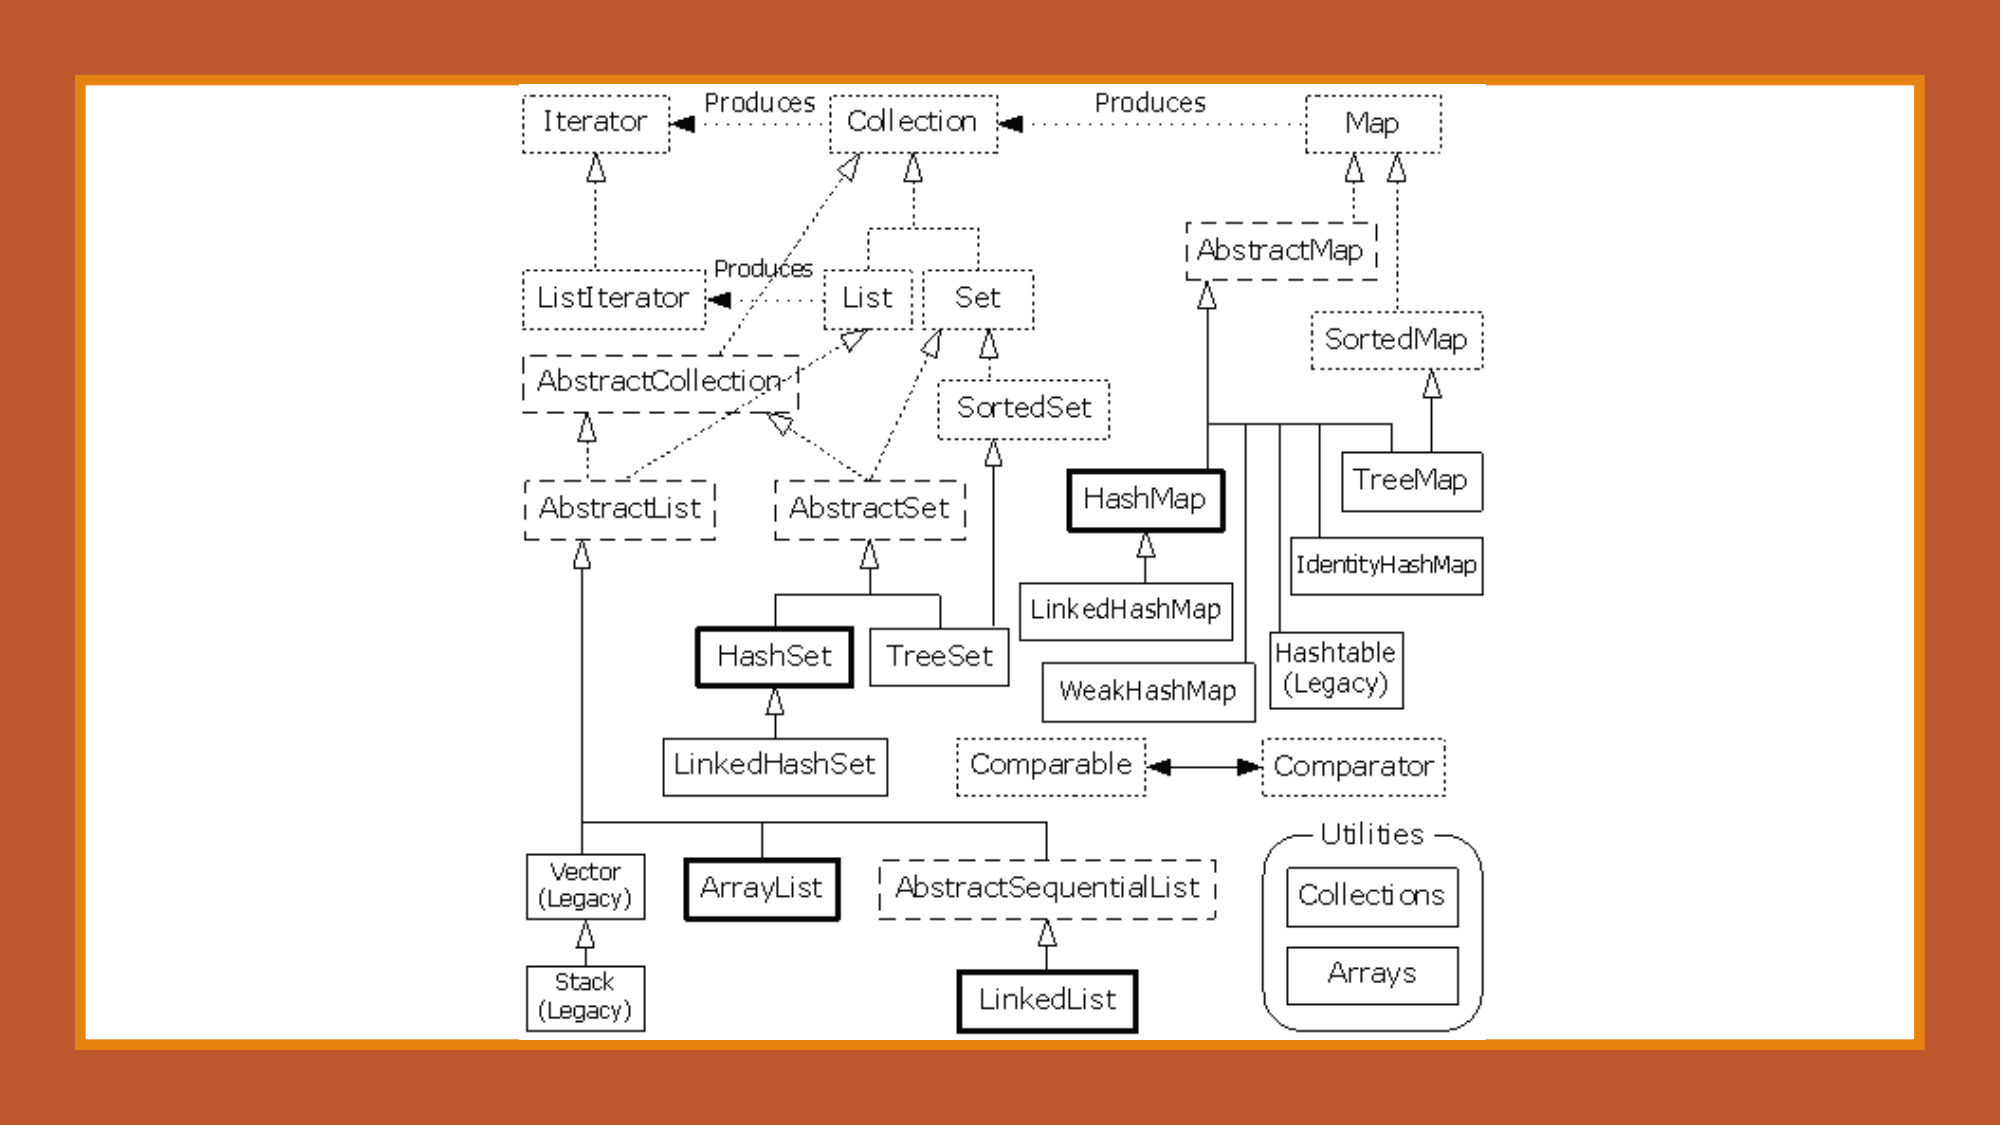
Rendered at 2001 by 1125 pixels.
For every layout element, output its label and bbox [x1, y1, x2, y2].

text_box [0, 0, 2000, 1125]
text_box [1492, 84, 1916, 1041]
text_box [84, 84, 518, 1041]
text_box [74, 74, 1926, 1051]
picture [519, 84, 1487, 1041]
